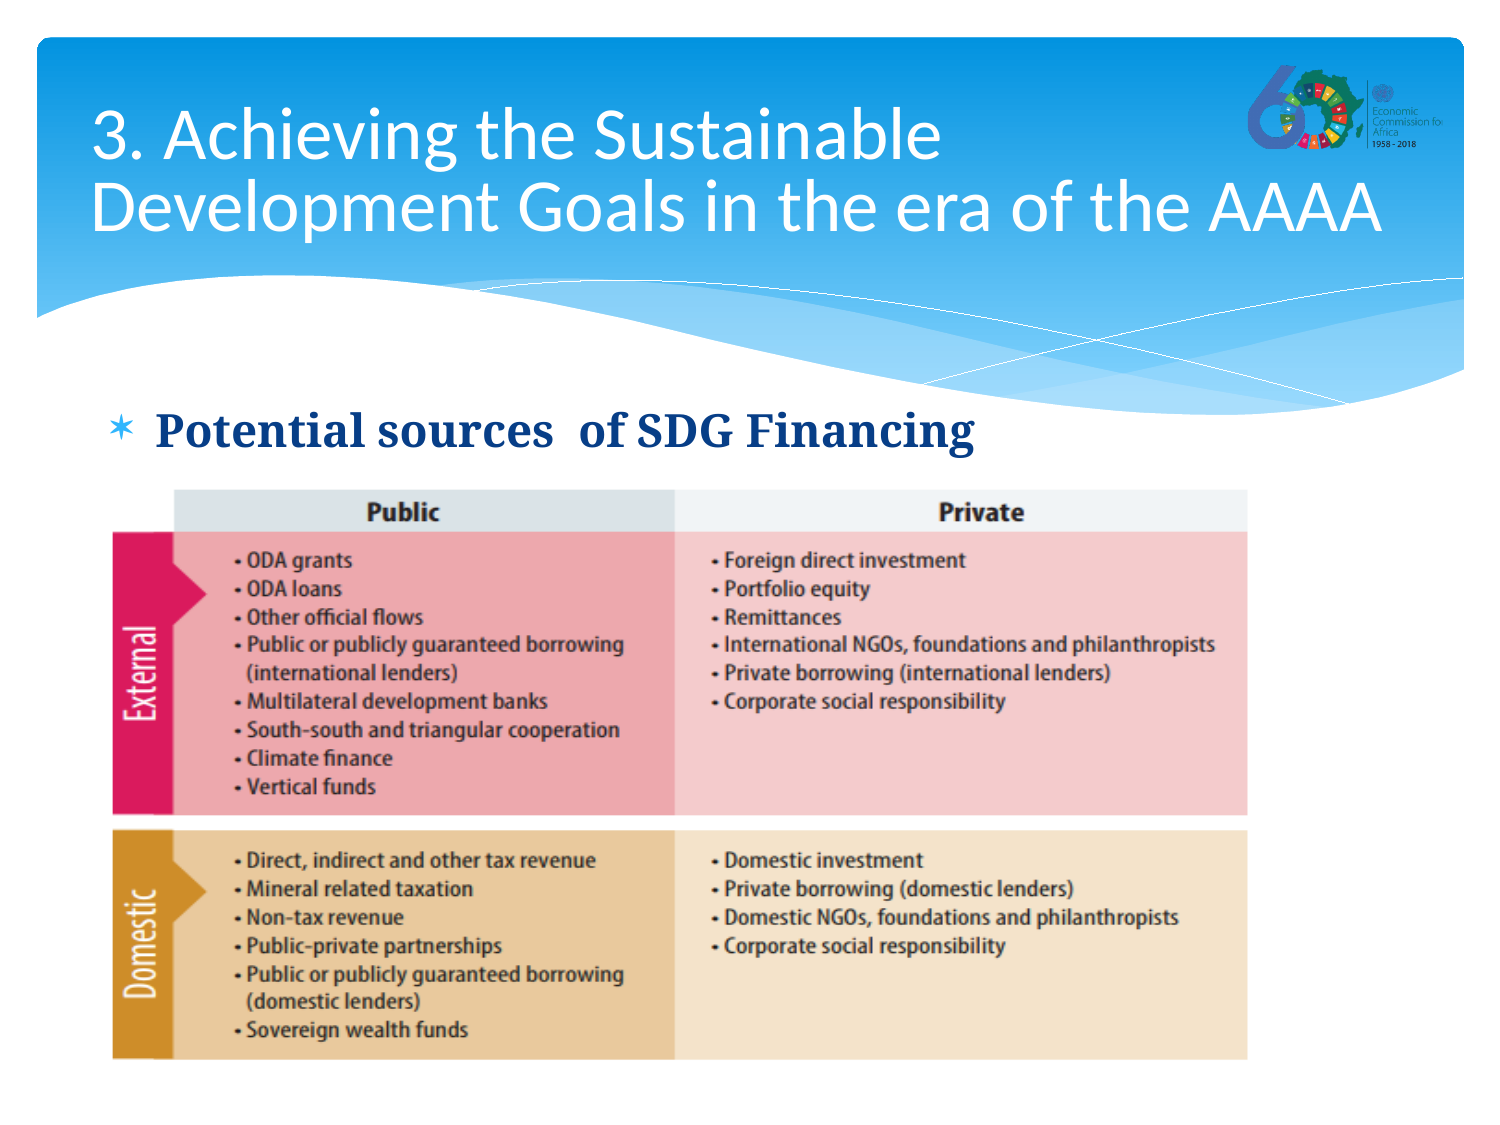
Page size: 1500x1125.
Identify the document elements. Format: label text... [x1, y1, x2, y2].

picture [1247, 66, 1443, 150]
list Potential sources of SDG Financing [95, 393, 1248, 478]
picture [112, 482, 1251, 1066]
title 3. Achieving the Sustainable Development Goals in the era of the AAAA [75, 71, 1425, 277]
